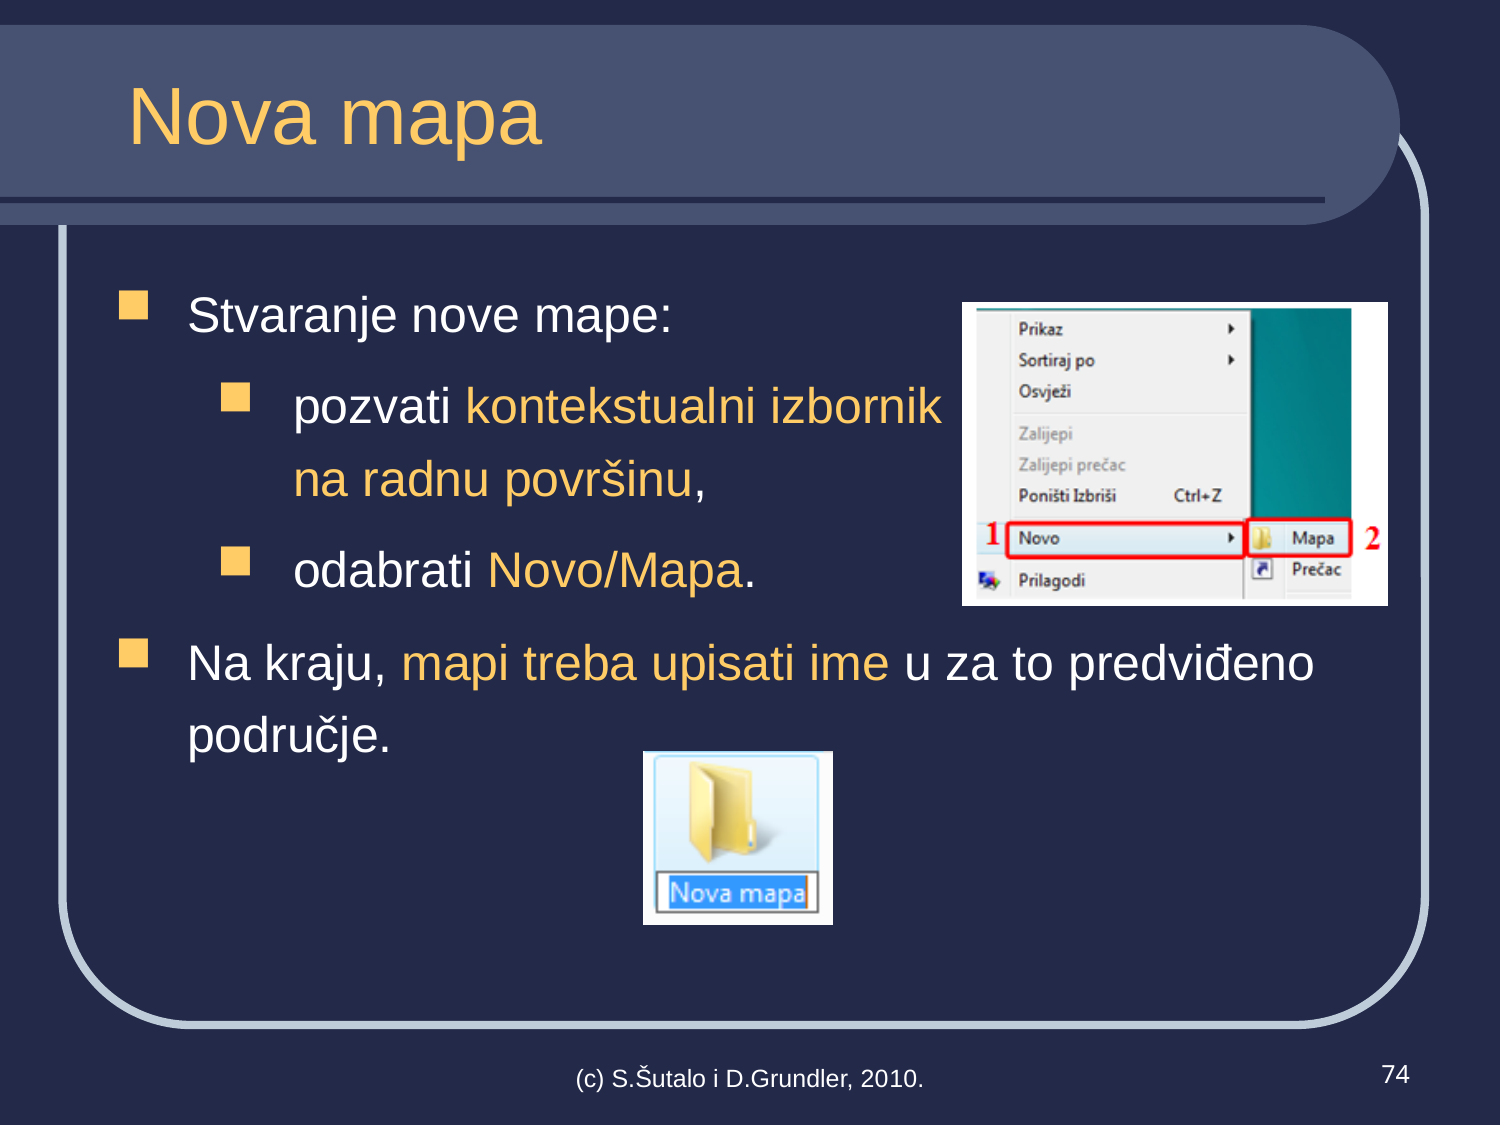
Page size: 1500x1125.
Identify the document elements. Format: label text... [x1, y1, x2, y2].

title Nova mapa [111, 37, 1348, 188]
picture [962, 302, 1388, 606]
list Stvaranje nove mape: pozvati kontekstualni izbornik na radnu površinu, odabrati Novo/Mapa. Na kraju, mapi treba upisati ime u za to predviđeno područje. [99, 262, 1401, 988]
footer (c) S.Šutalo i D.Grundler, 2010. [512, 1024, 988, 1101]
picture [643, 751, 834, 926]
slide_number 74 [1074, 1024, 1426, 1101]
